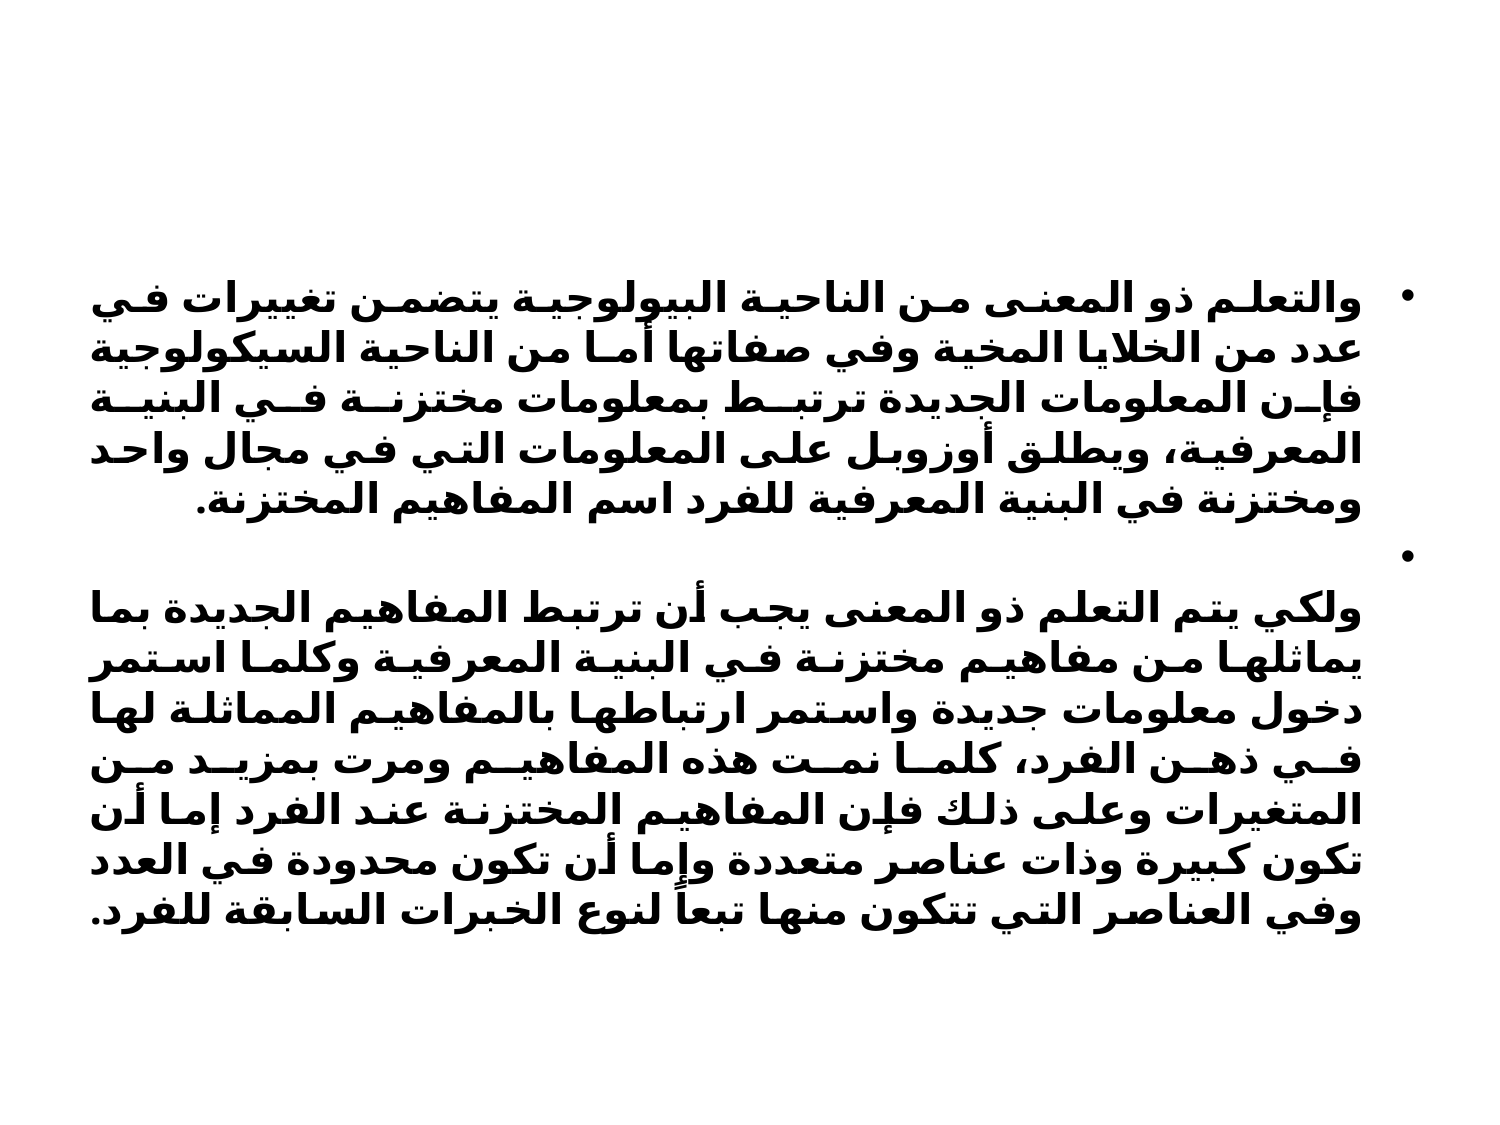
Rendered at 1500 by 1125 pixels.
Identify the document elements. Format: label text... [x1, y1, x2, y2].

list والتعلم ذو المعنى من الناحية البيولوجية يتضمن تغييرات في عدد من الخلايا المخية وفي صفاتها أمـا من الناحية السيكولوجية فإن المعلومات الجديدة ترتبط بمعلومات مختزنة في البنية المعرفية، ويطلق أوزوبل على المعلومات التي في مجال واحد ومختزنة في البنية المعرفية للفرد اسم المفاهيم المختزنة. ولكي يتم التعلم ذو المعنى يجب أن ترتبط المفاهيم الجديدة بما يماثلها من مفاهيم مختزنة في البنية المعرفية وكلما استمر دخول معلومات جديدة واستمر ارتباطها بالمفاهيم المماثلة لها في ذهن الفرد، كلما نمت هذه المفاهيم ومرت بمزيد من المتغيرات وعلى ذلك فإن المفاهيم المختزنة عند الفرد إما أن تكون كبيرة وذات عناصر متعددة وإما أن تكون محدودة في العدد وفي العناصر التي تتكون منها تبعاً لنوع الخبرات السابقة للفرد. [75, 262, 1425, 1005]
